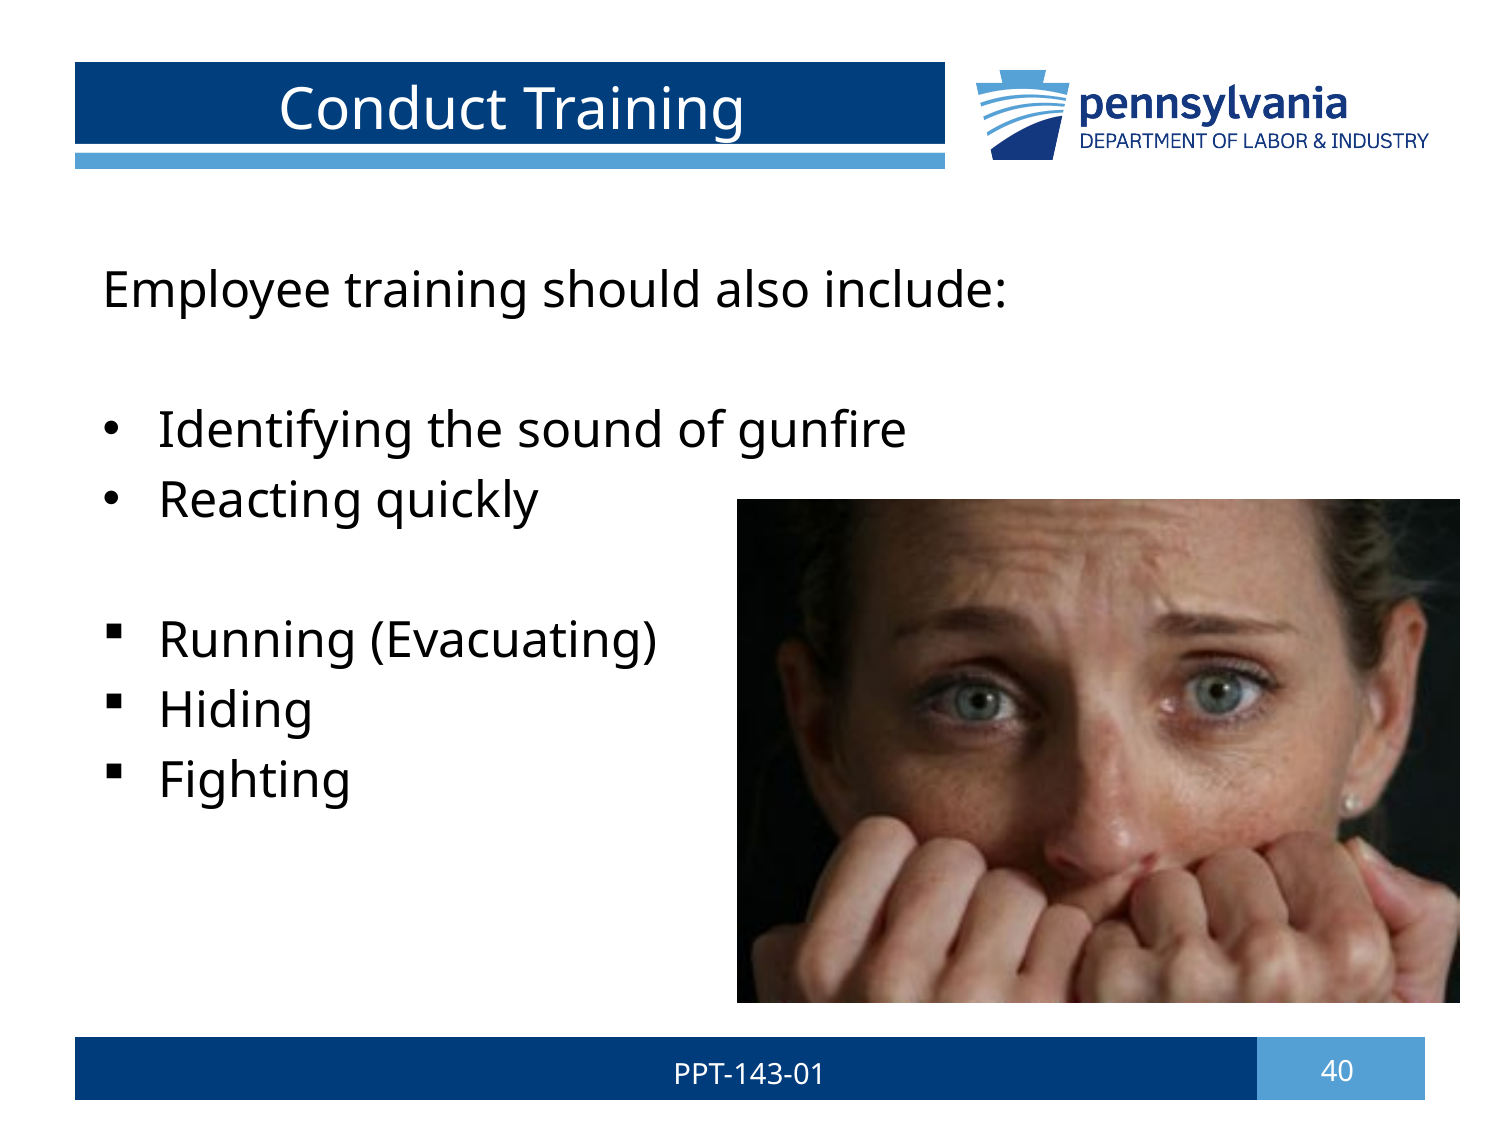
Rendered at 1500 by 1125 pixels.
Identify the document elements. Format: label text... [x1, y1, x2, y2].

picture [737, 499, 1460, 1004]
picture [75, 62, 1429, 169]
subtitle Employee training should also include: Identifying the sound of gunfire Reacting quickly Running (Evacuating) Hiding Fighting [87, 249, 1388, 900]
slide_number 40 [1250, 1042, 1425, 1103]
picture [75, 1037, 1425, 1100]
title Conduct Training [75, 62, 950, 150]
footer PPT-143-01 [512, 1042, 988, 1103]
